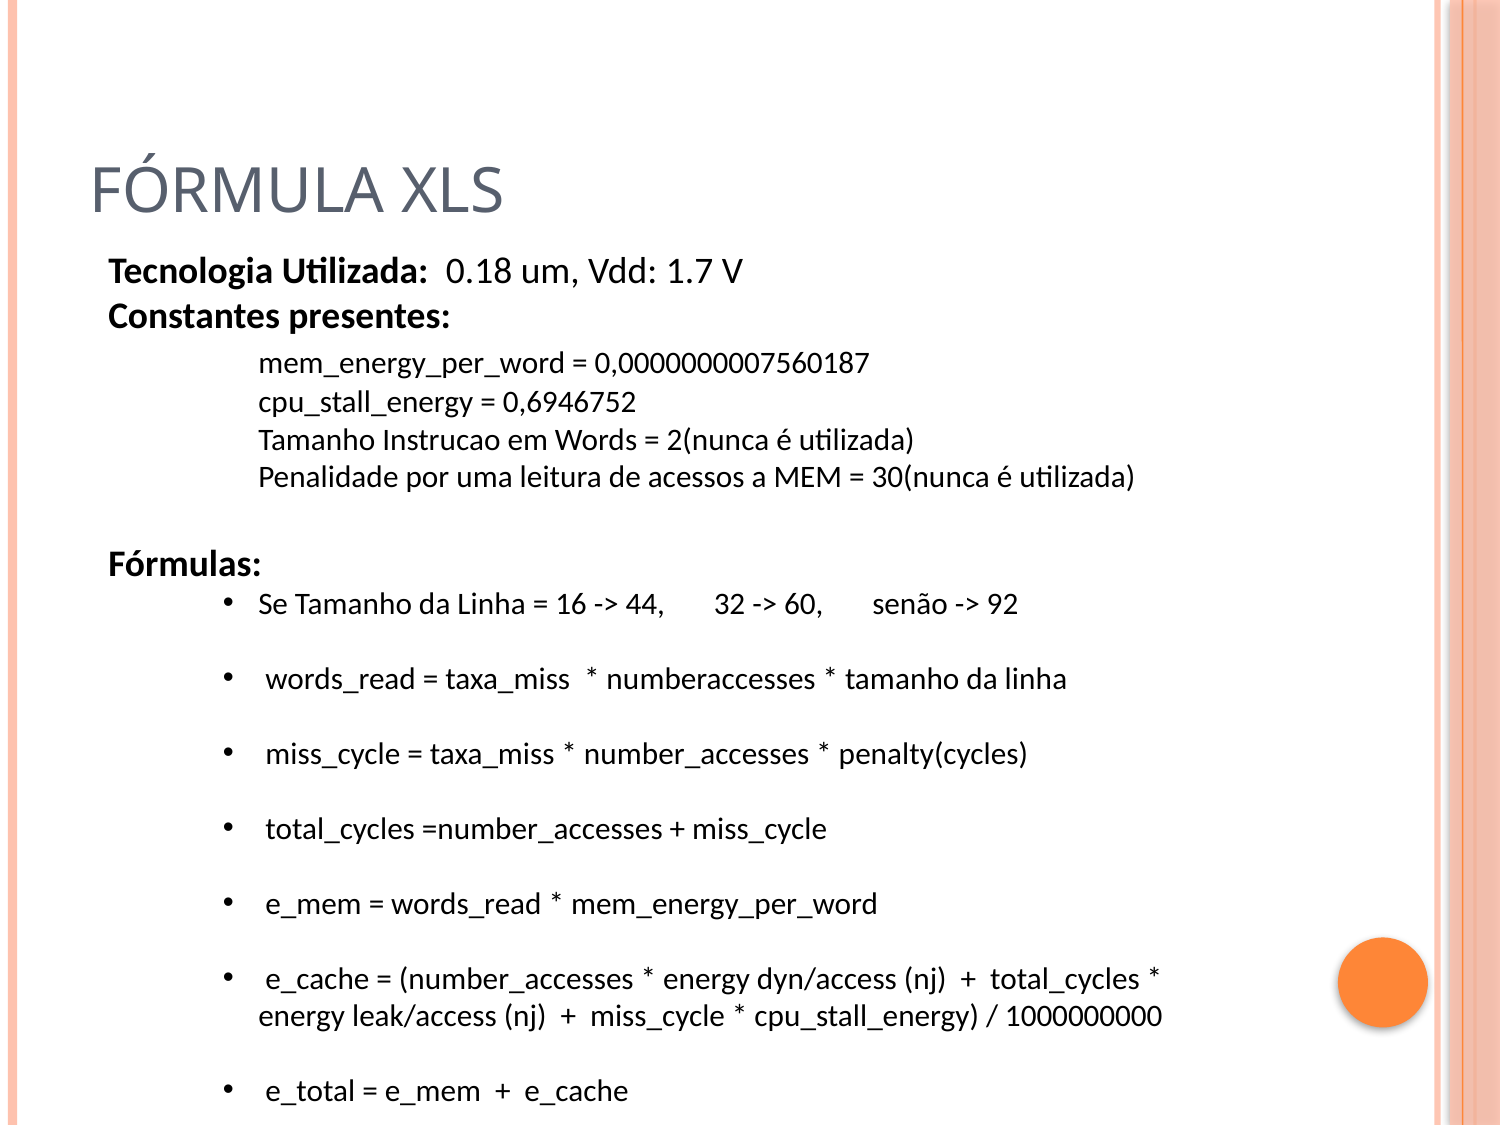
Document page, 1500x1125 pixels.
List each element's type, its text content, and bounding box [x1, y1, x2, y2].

title Fórmula Xls [75, 45, 1300, 233]
text_box Tecnologia Utilizada: 0.18 um, Vdd: 1.7 V Constantes presentes: mem_energy_per_word = 0,0000000007560187 cpu_stall_energy = 0,6946752 Tamanho Instrucao em Words = 2(nunca é utilizada) Penalidade por uma leitura de acessos a MEM = 30(nunca é utilizada) Fórmulas: Se Tamanho da Linha = 16 -> 44, 32 -> 60, senão -> 92 words_read = taxa_miss * numberaccesses * tamanho da linha miss_cycle = taxa_miss * number_accesses * penalty(cycles) total_cycles =number_accesses + miss_cycle e_mem = words_read * mem_energy_per_word e_cache = (number_accesses * energy dyn/access (nj) + total_cycles * energy leak/access (nj) + miss_cycle * cpu_stall_energy) / 1000000000 e_total = e_mem + e_cache [93, 238, 1219, 1116]
